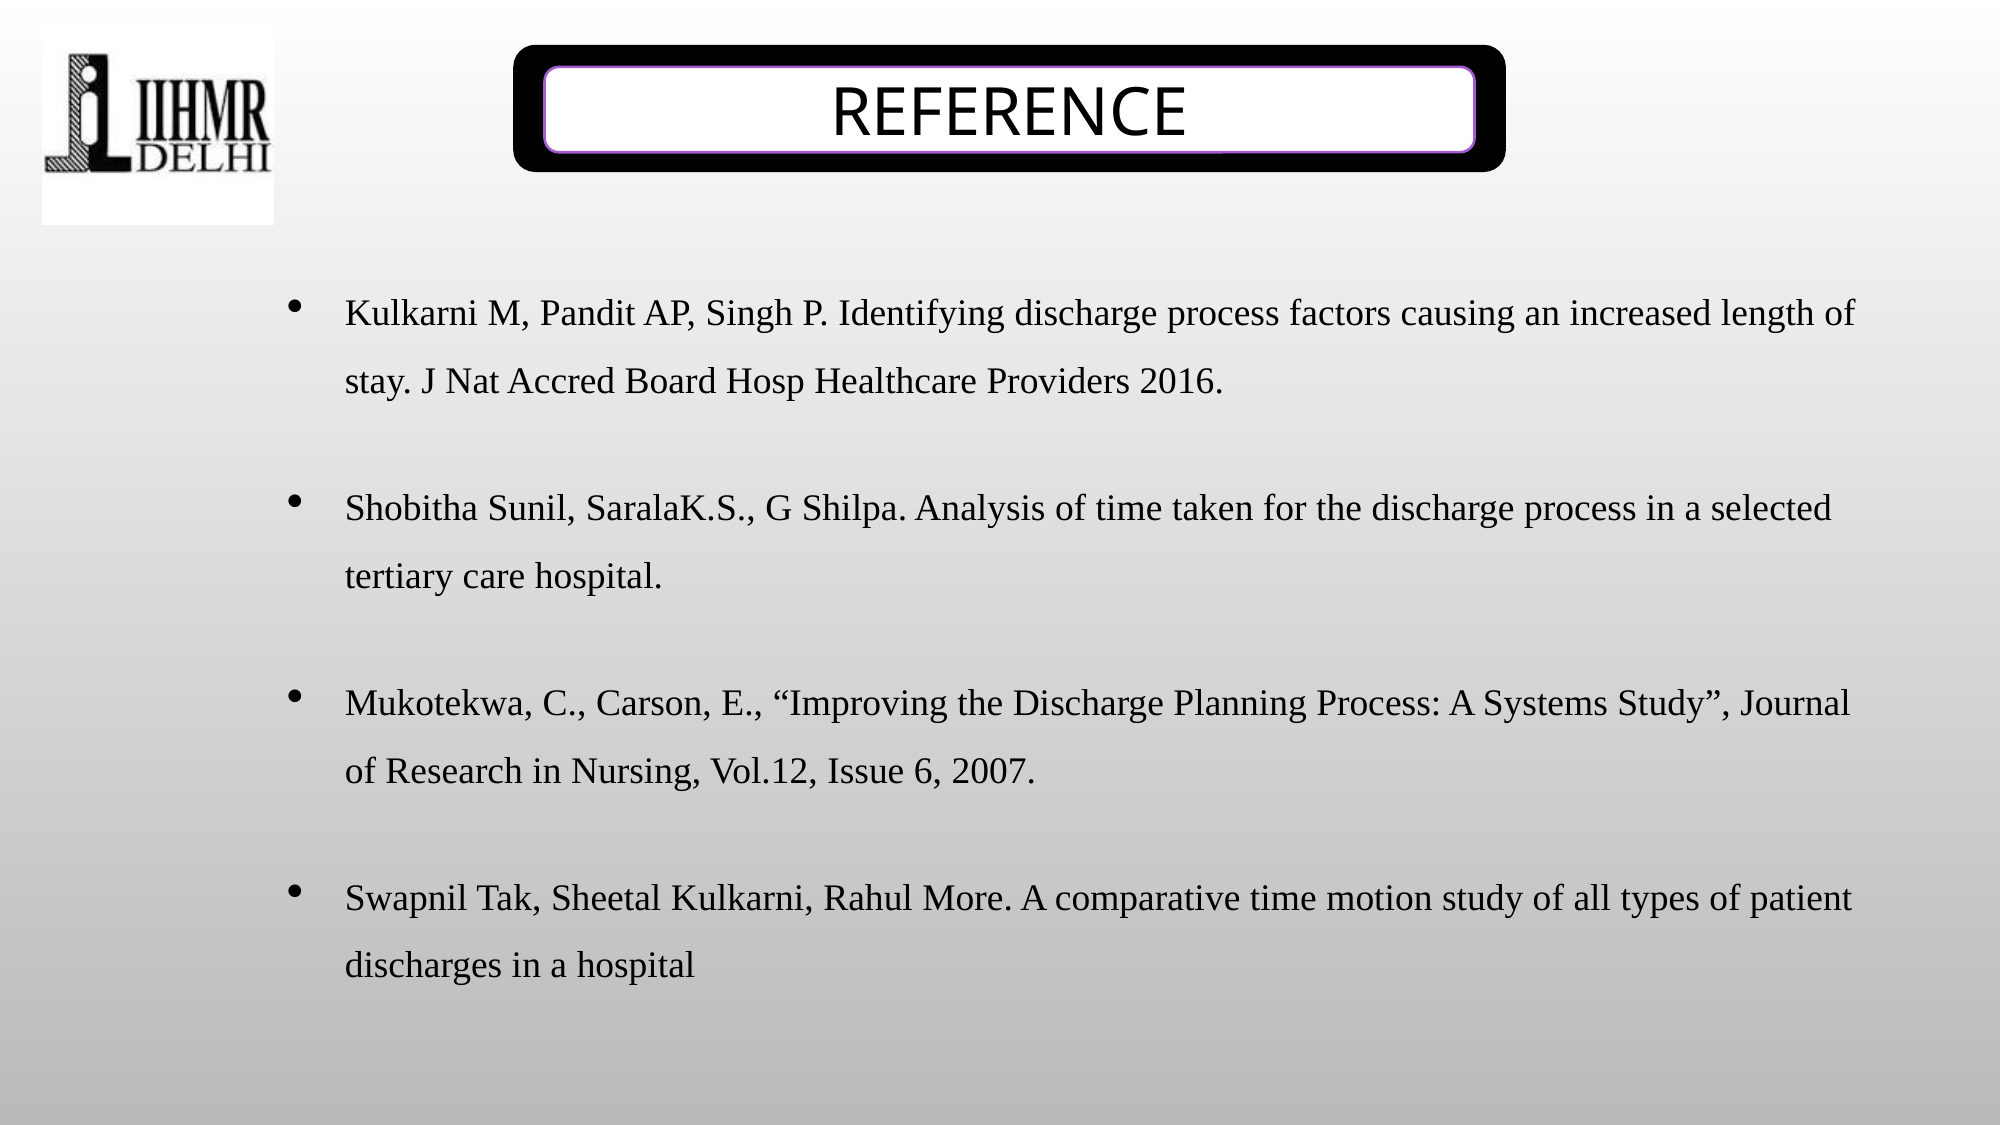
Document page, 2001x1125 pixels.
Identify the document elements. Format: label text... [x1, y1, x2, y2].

text_box [543, 65, 629, 154]
text_box Kulkarni M, Pandit AP, Singh P. Identifying discharge process factors causing an increased length of stay. J Nat Accred Board Hosp Healthcare Providers 2016. Shobitha Sunil, SaralaK.S., G Shilpa. Analysis of time taken for the discharge process in a selected tertiary care hospital. Mukotekwa, C., Carson, E., “Improving the Discharge Planning Process: A Systems Study”, Journal of Research in Nursing, Vol.12, Issue 6, 2007. Swapnil Tak, Sheetal Kulkarni, Rahul More. A comparative time motion study of all types of patient discharges in a hospital [273, 258, 1900, 993]
text_box REFERENCE [629, 61, 1390, 157]
text_box [513, 44, 1506, 173]
picture [42, 24, 274, 225]
text_box [1390, 65, 1476, 154]
